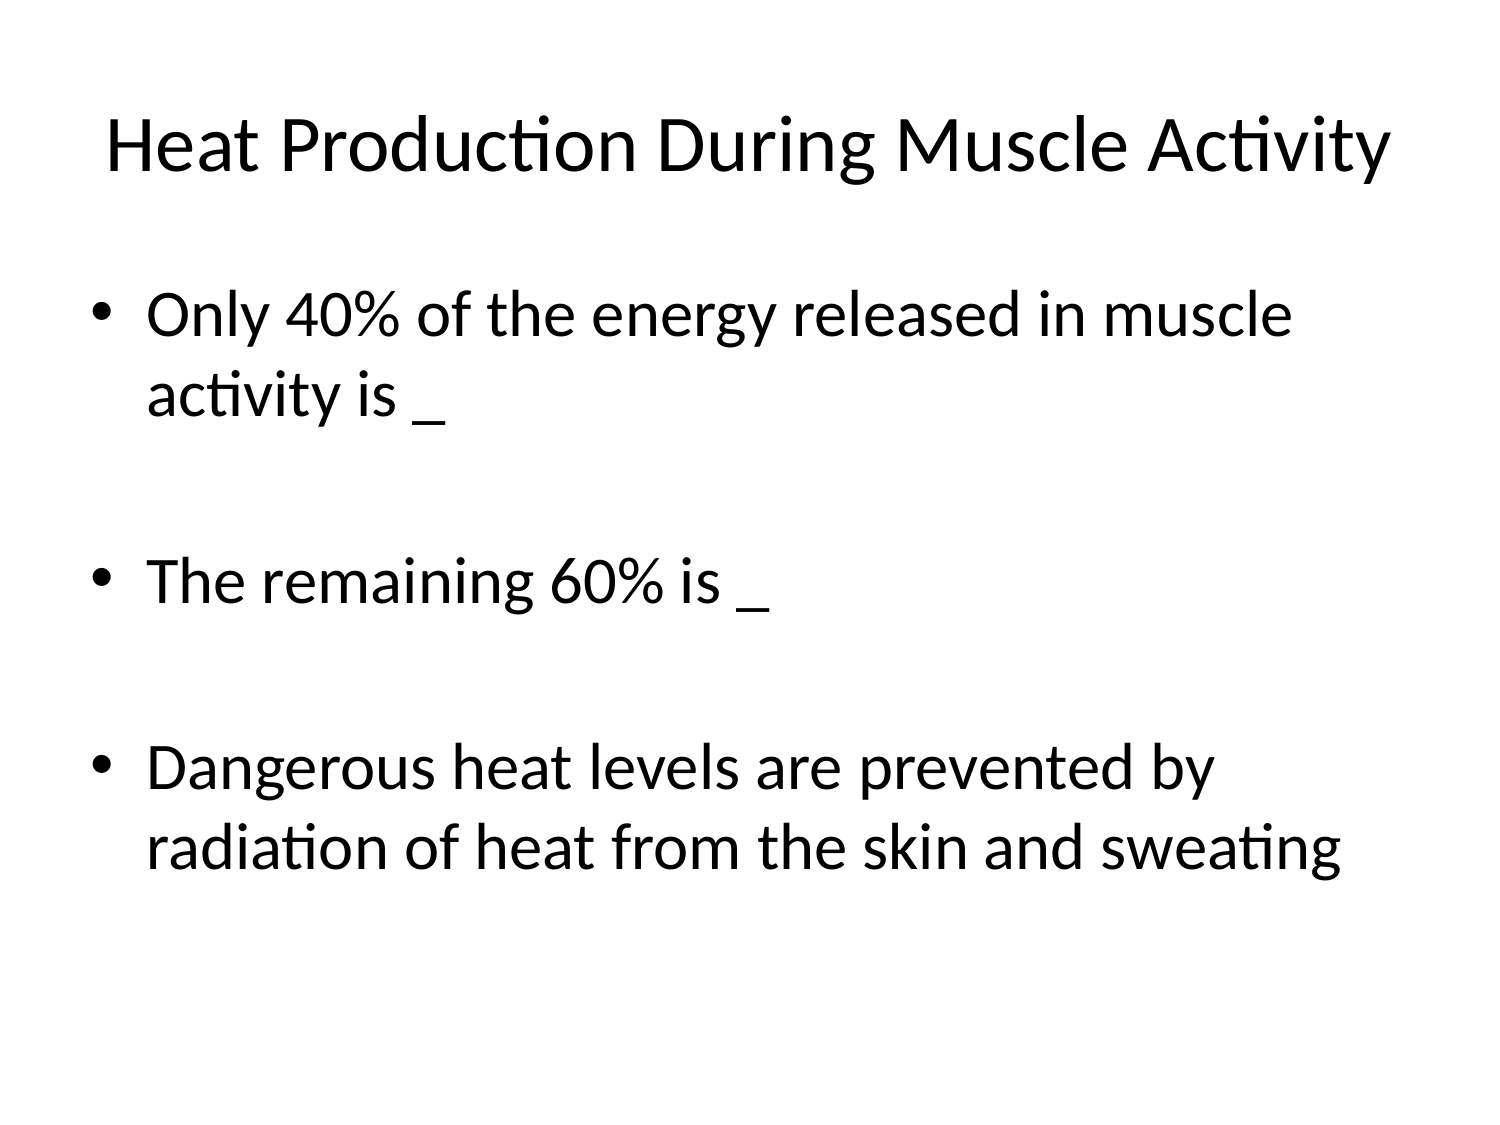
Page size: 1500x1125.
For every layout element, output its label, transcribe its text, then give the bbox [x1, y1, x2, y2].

list Only 40% of the energy released in muscle activity is _ The remaining 60% is _ Dangerous heat levels are prevented by radiation of heat from the skin and sweating [74, 262, 1426, 1006]
title Heat Production During Muscle Activity [74, 44, 1426, 233]
